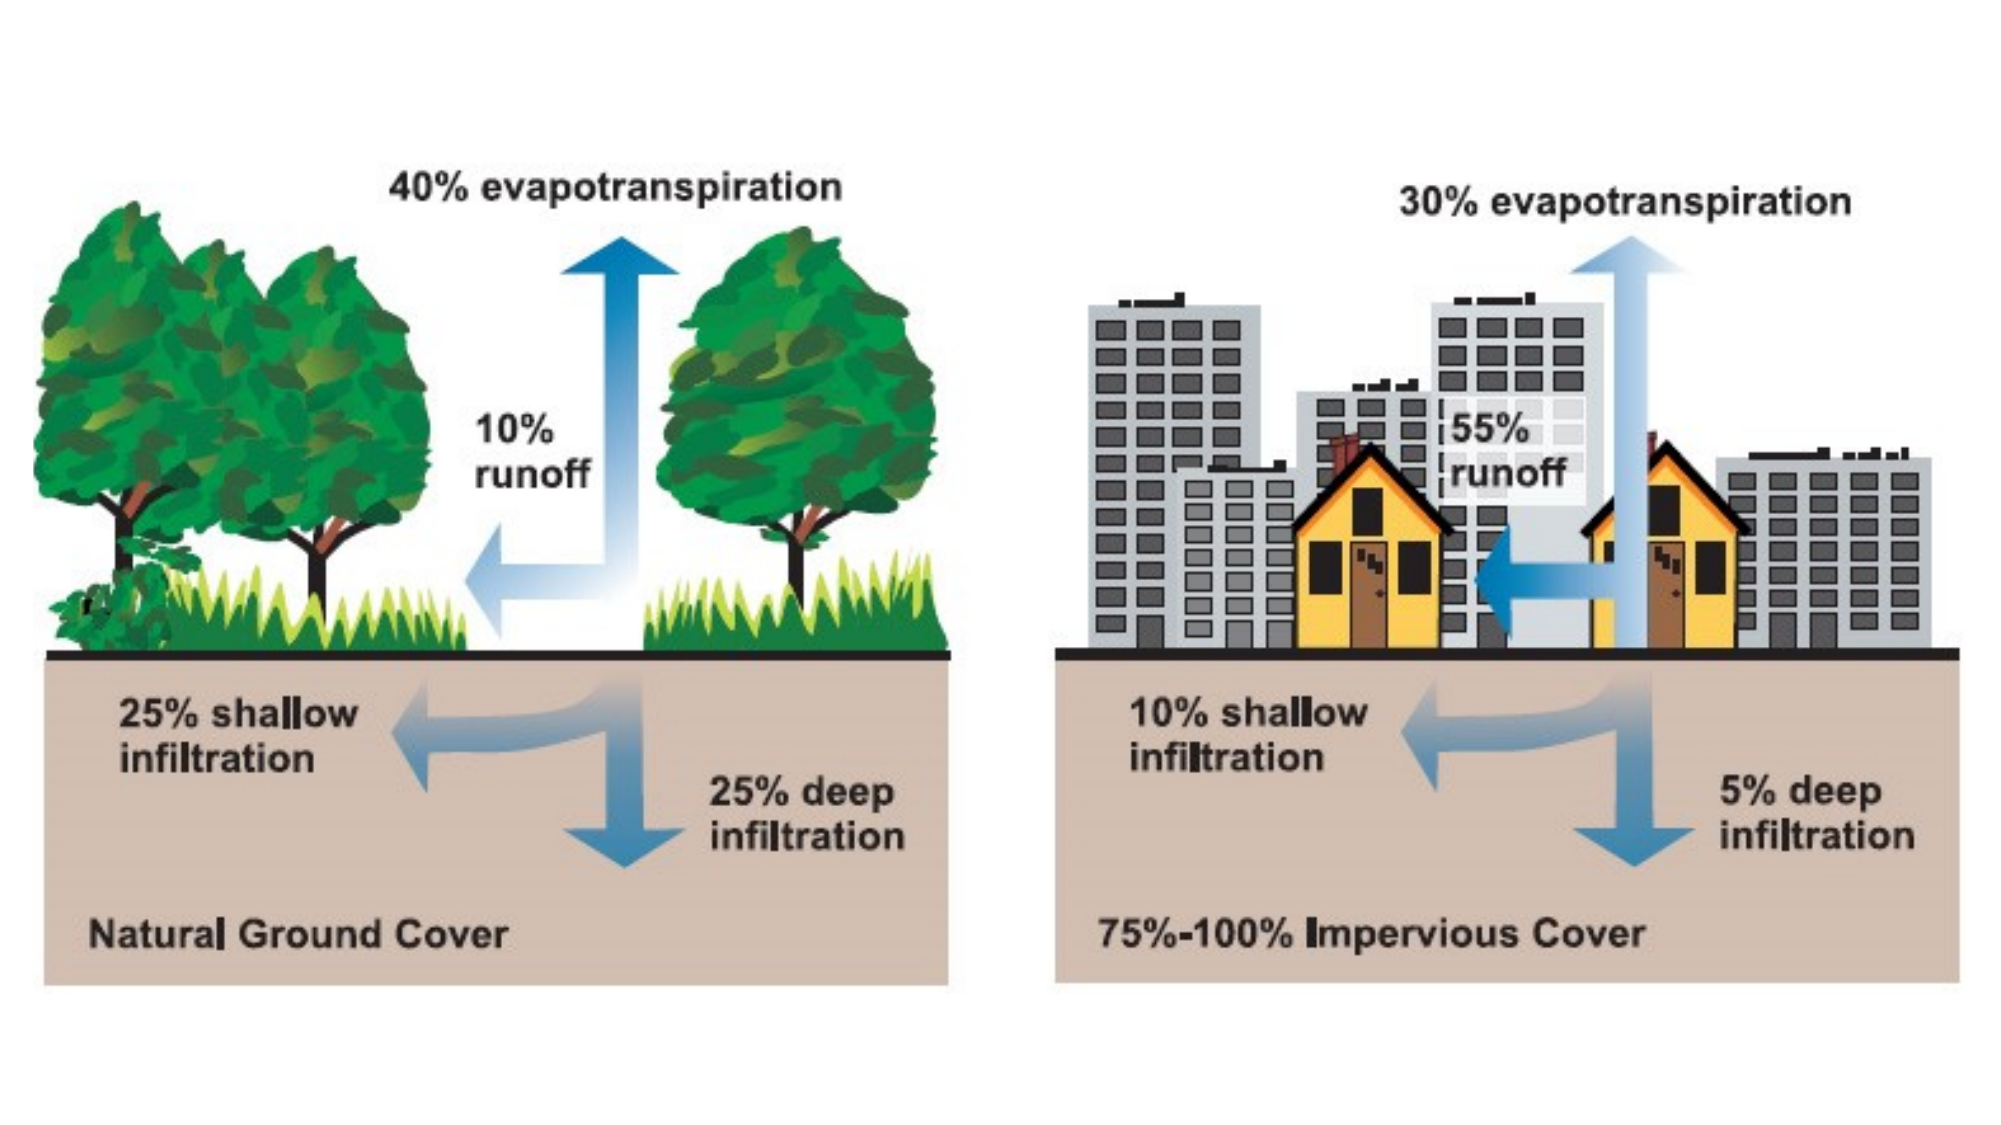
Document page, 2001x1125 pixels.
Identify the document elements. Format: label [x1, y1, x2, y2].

picture [33, 62, 1967, 994]
